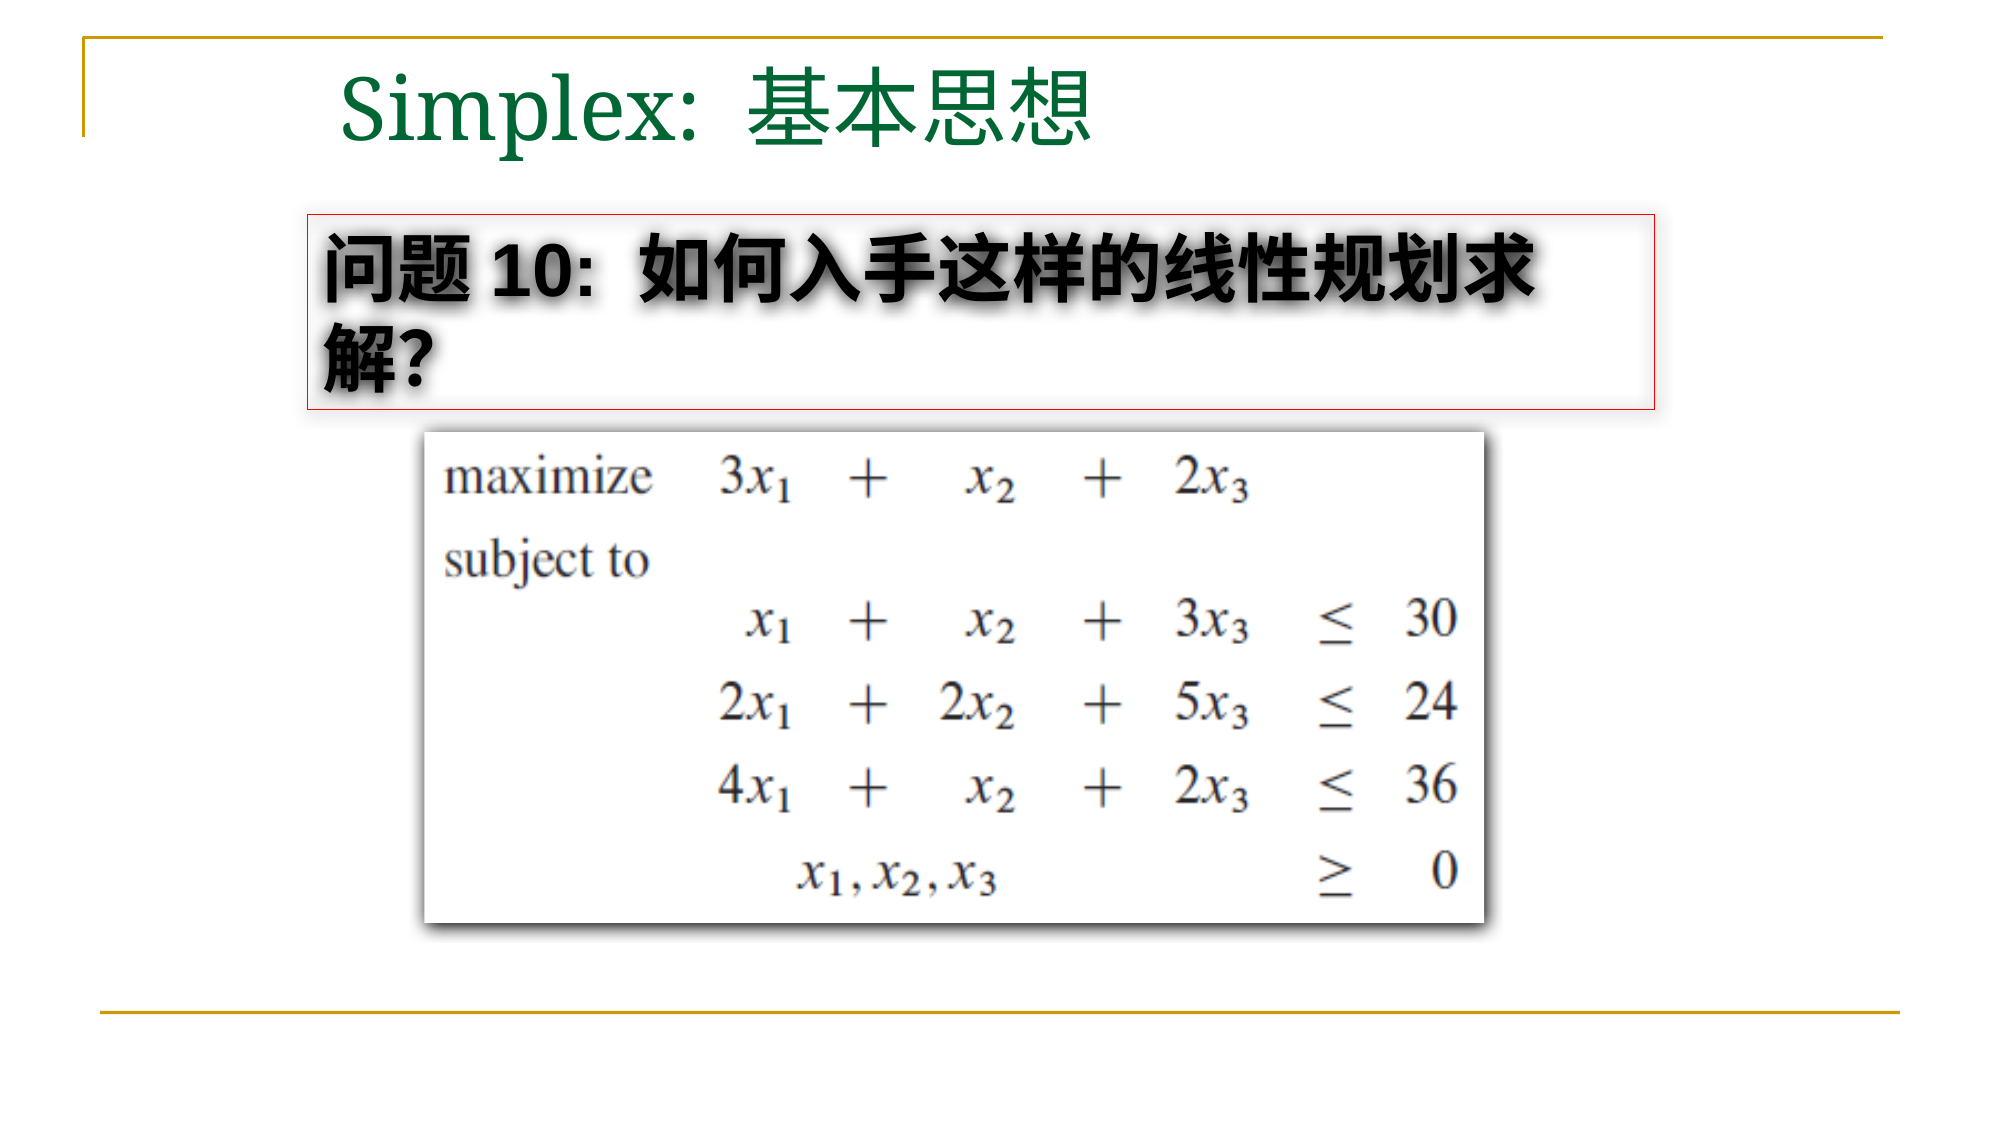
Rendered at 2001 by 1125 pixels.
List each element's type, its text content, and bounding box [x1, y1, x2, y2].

text_box 问题10: 如何入手这样的线性规划求解？ [307, 214, 1655, 410]
title Simplex: 基本思想 [324, 45, 1675, 185]
picture [424, 432, 1485, 923]
